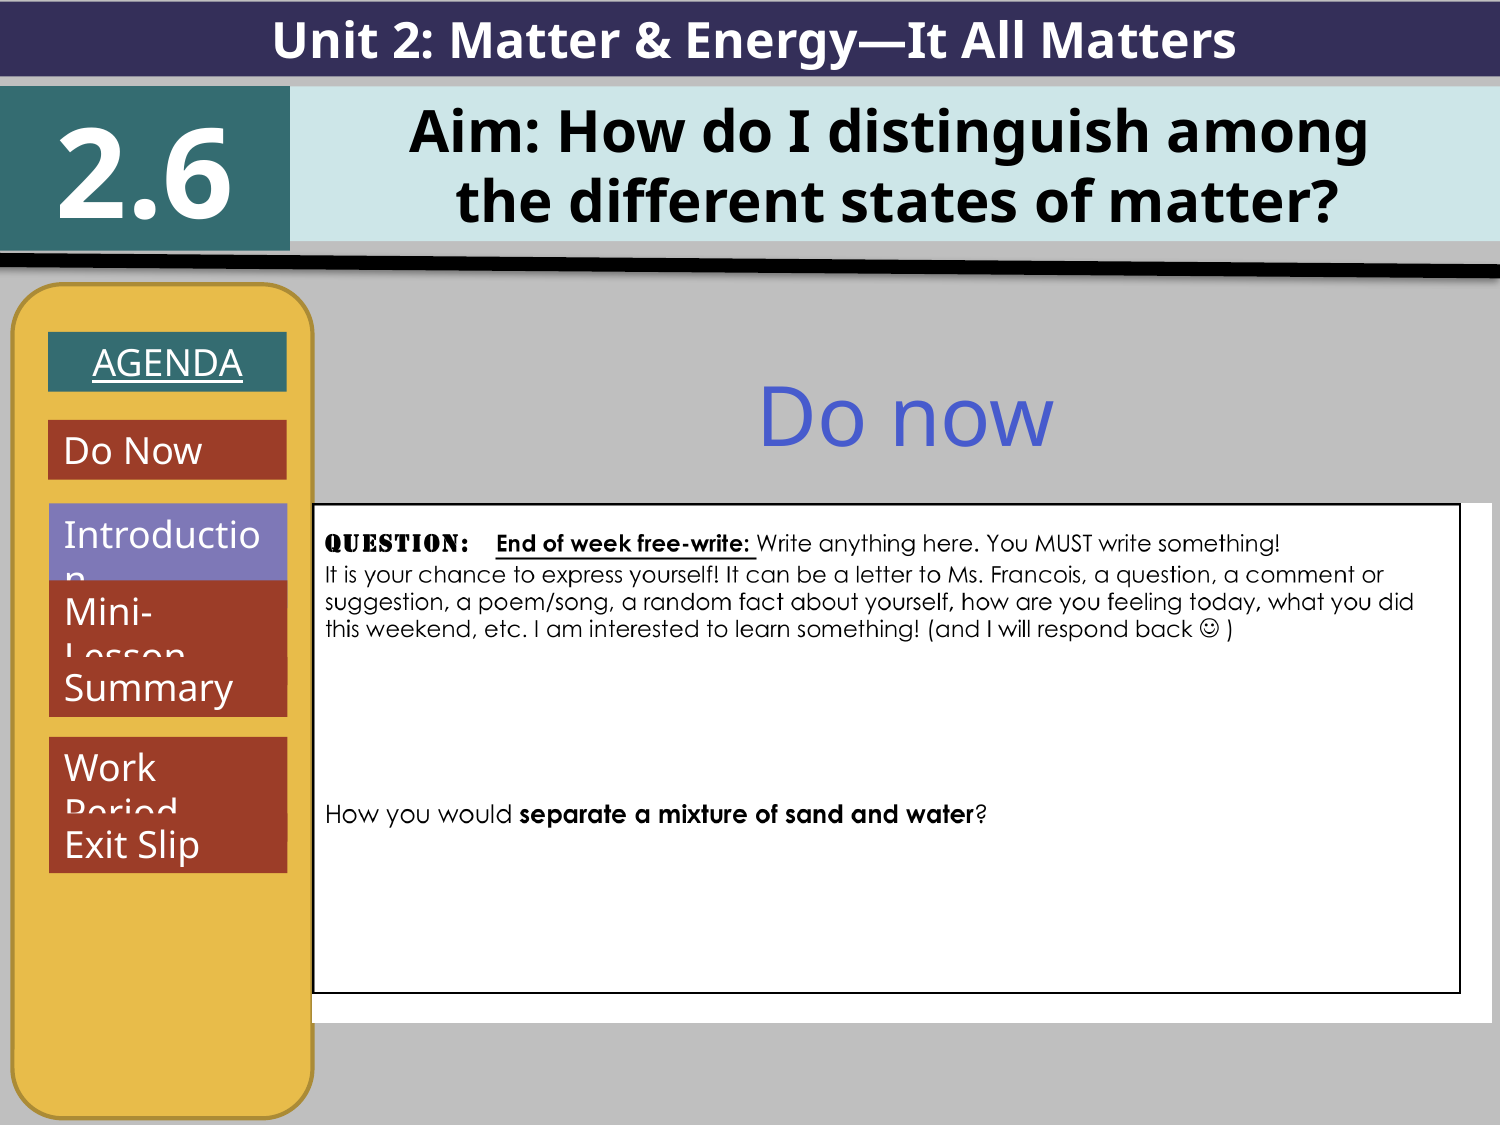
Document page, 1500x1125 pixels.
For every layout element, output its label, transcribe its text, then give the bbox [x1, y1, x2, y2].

text_box 2.6 [0, 86, 290, 251]
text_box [0, 259, 1500, 272]
text_box Aim: How do I distinguish among the different states of matter? [290, 86, 1500, 242]
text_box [312, 503, 1492, 1023]
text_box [12, 284, 313, 1119]
subtitle Do now [313, 305, 1500, 1125]
text_box Unit 2: Matter & Energy—It All Matters [0, 1, 1500, 77]
